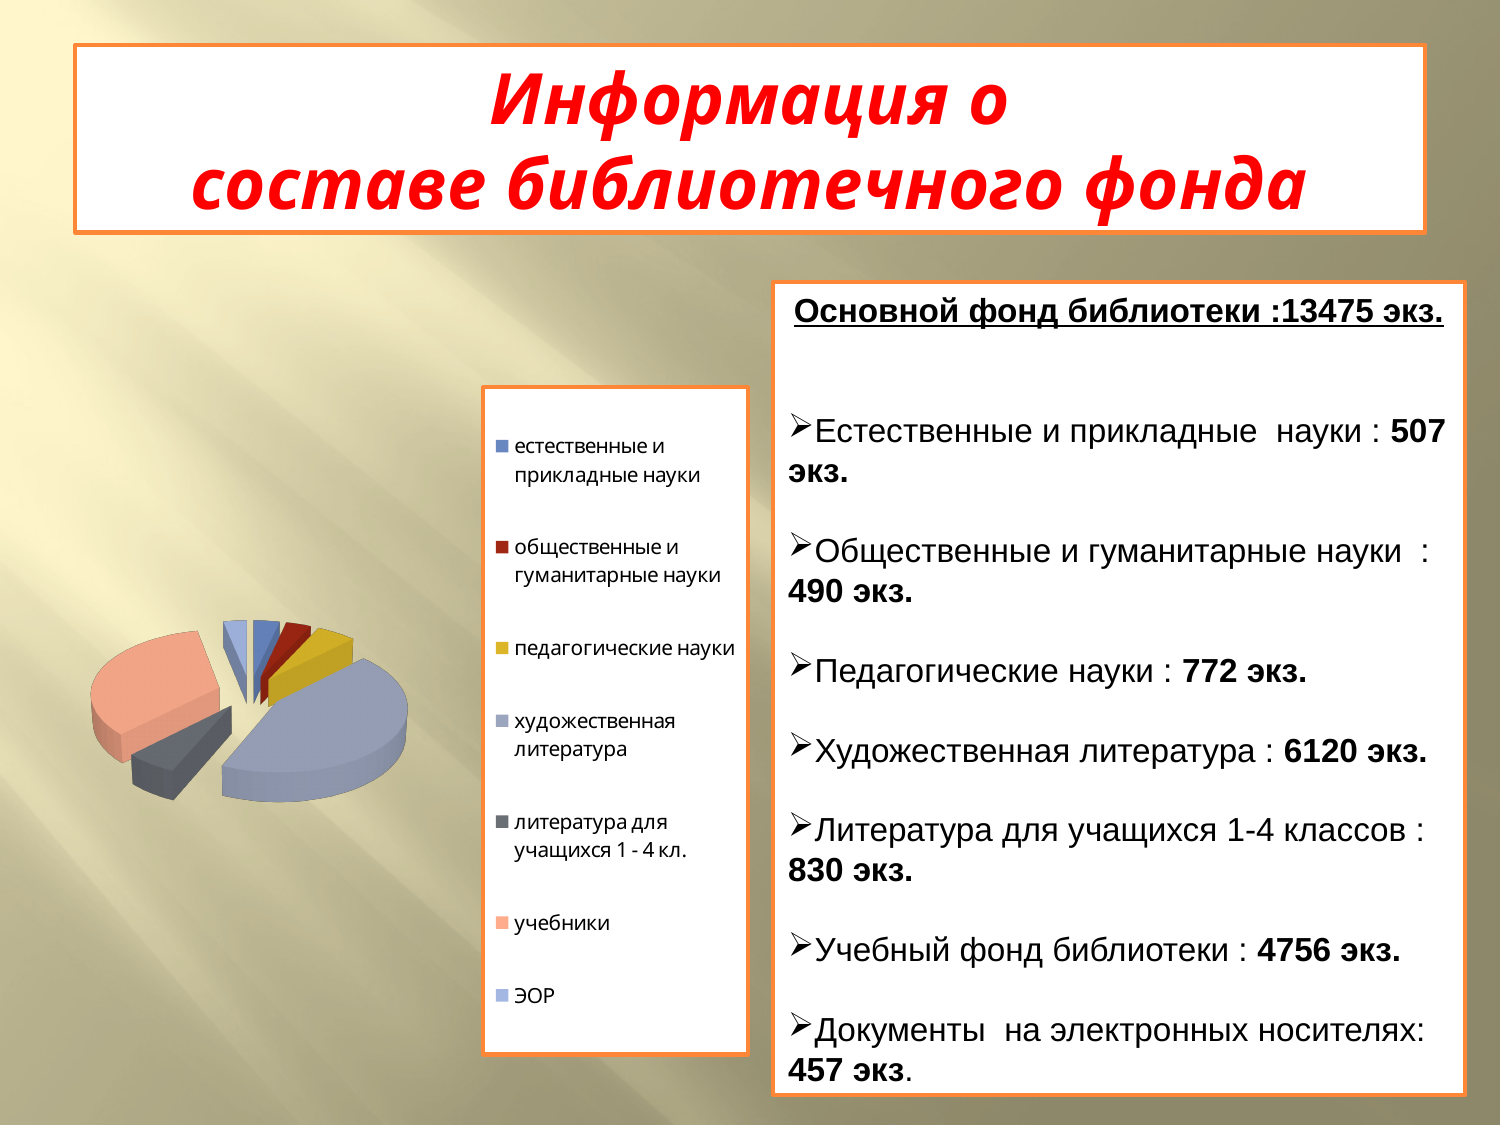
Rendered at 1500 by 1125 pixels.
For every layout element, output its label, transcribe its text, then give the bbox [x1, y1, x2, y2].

chart [70, 292, 751, 1079]
title Информация о составе библиотечного фонда [73, 43, 1427, 235]
text_box Основной фонд библиотеки :13475 экз. Естественные и прикладные науки : 507 экз. Общественные и гуманитарные науки : 490 экз. Педагогические науки : 772 экз. Художественная литература : 6120 экз. Литература для учащихся 1-4 классов : 830 экз. Учебный фонд библиотеки : 4756 экз. Документы на электронных носителях: 457 экз. [771, 280, 1467, 1097]
